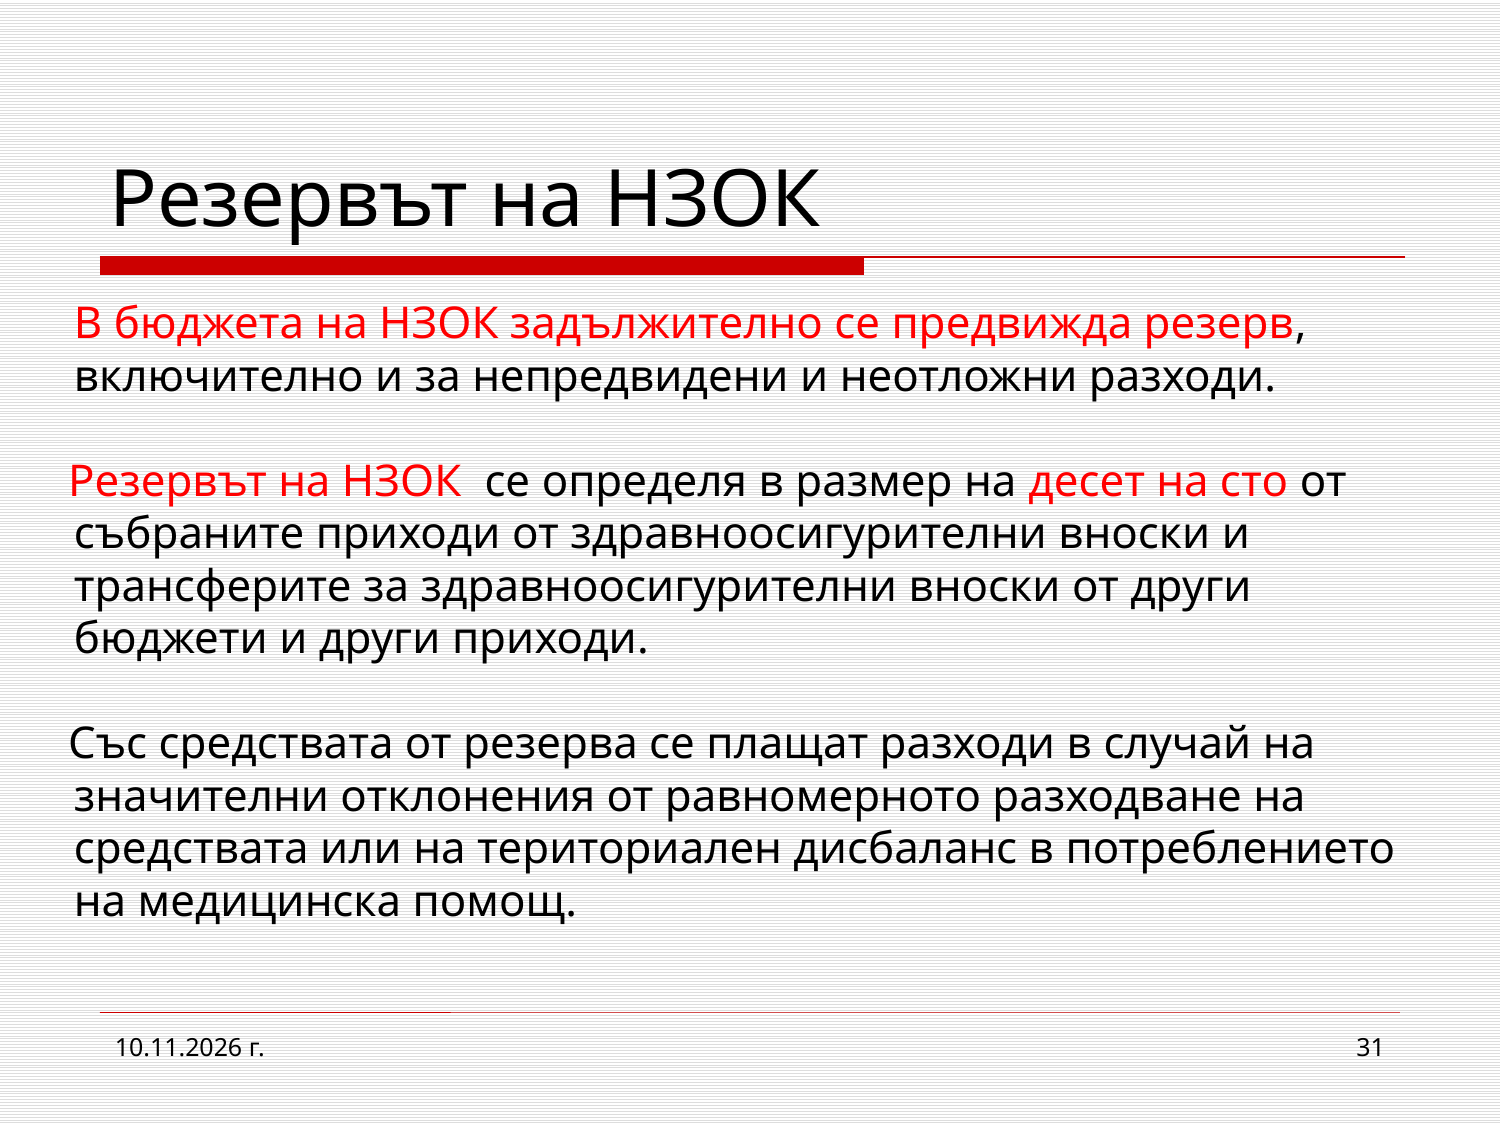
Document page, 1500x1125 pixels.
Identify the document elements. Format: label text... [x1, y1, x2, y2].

slide_number 31 [1074, 1024, 1400, 1103]
list В бюджета на НЗОК задължително се предвижда резерв, включително и за непредвидени и неотложни разходи. Резервът на НЗОК се определя в размер на десет на сто от събраните приходи от здравноосигурителни вноски и трансферите за здравноосигурителни вноски от други бюджети и други приходи. Със средствата от резерва се плащат разходи в случай на значителни отклонения от равномерното разходване на средствата или на териториален дисбаланс в потреблението на медицинска помощ. [53, 287, 1447, 988]
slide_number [99, 1024, 425, 1103]
title Резервът на НЗОК [94, 50, 1407, 250]
